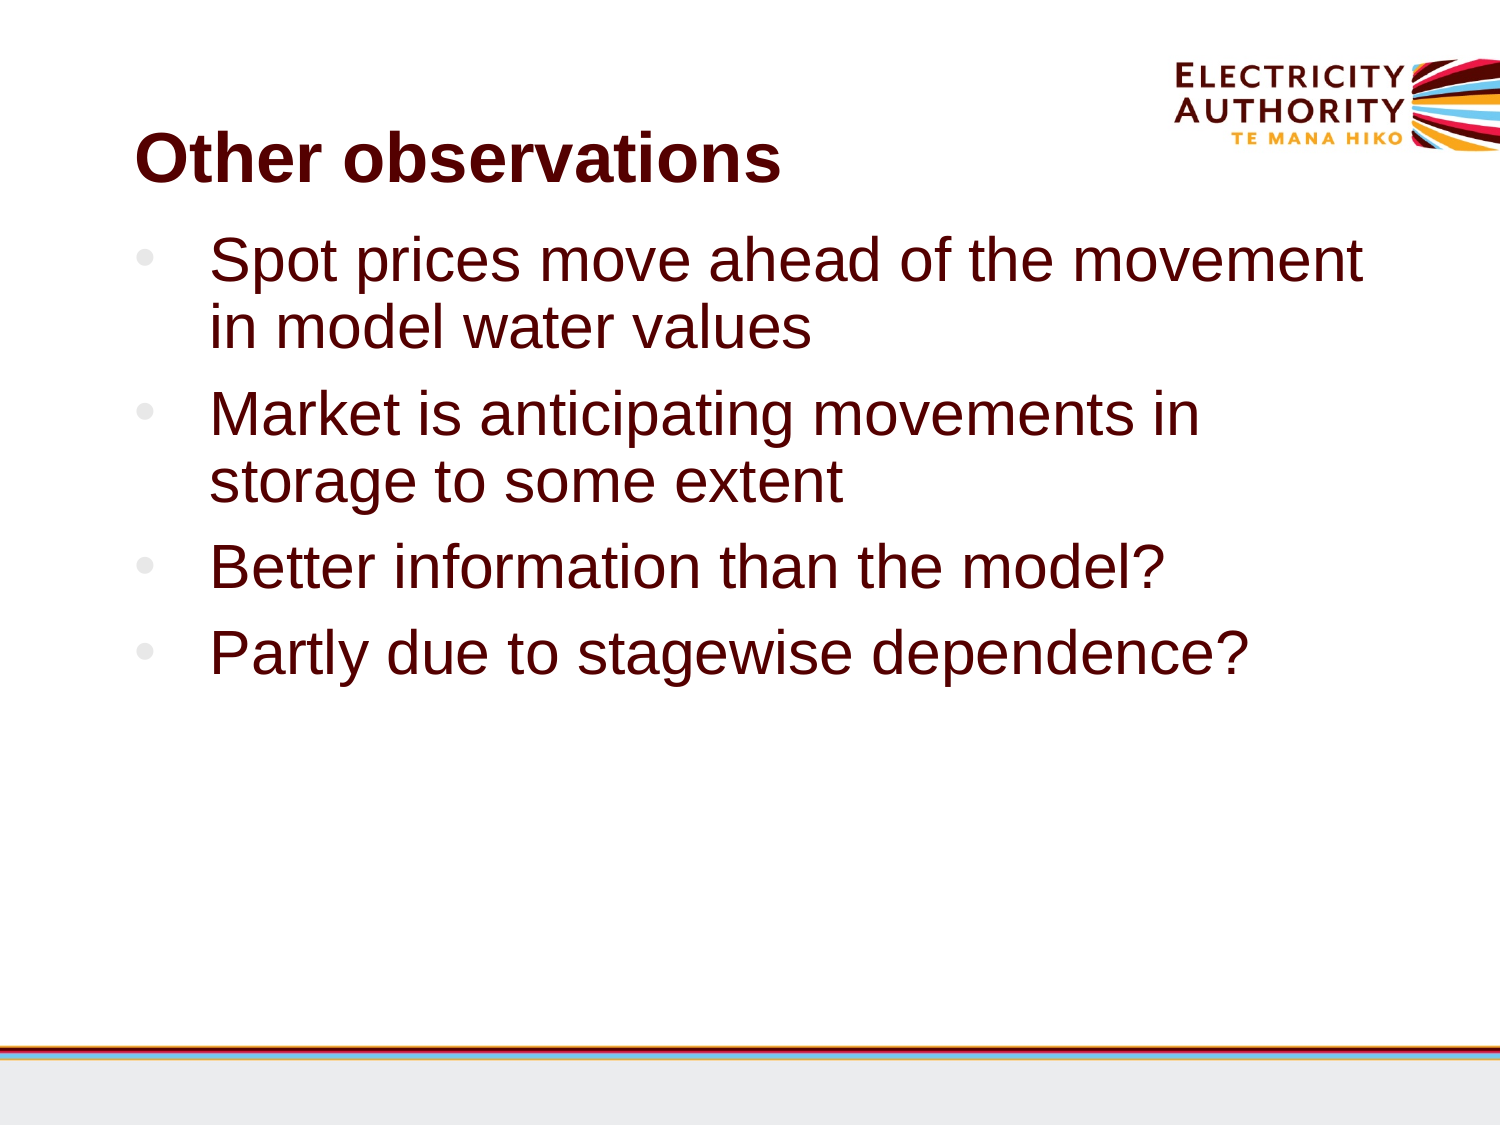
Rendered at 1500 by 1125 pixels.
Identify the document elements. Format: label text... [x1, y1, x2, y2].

title Other observations [134, 65, 1181, 197]
list Spot prices move ahead of the movement in model water values Market is anticipating movements in storage to some extent Better information than the model? Partly due to stagewise dependence? [134, 219, 1404, 977]
picture [0, 0, 1500, 1125]
